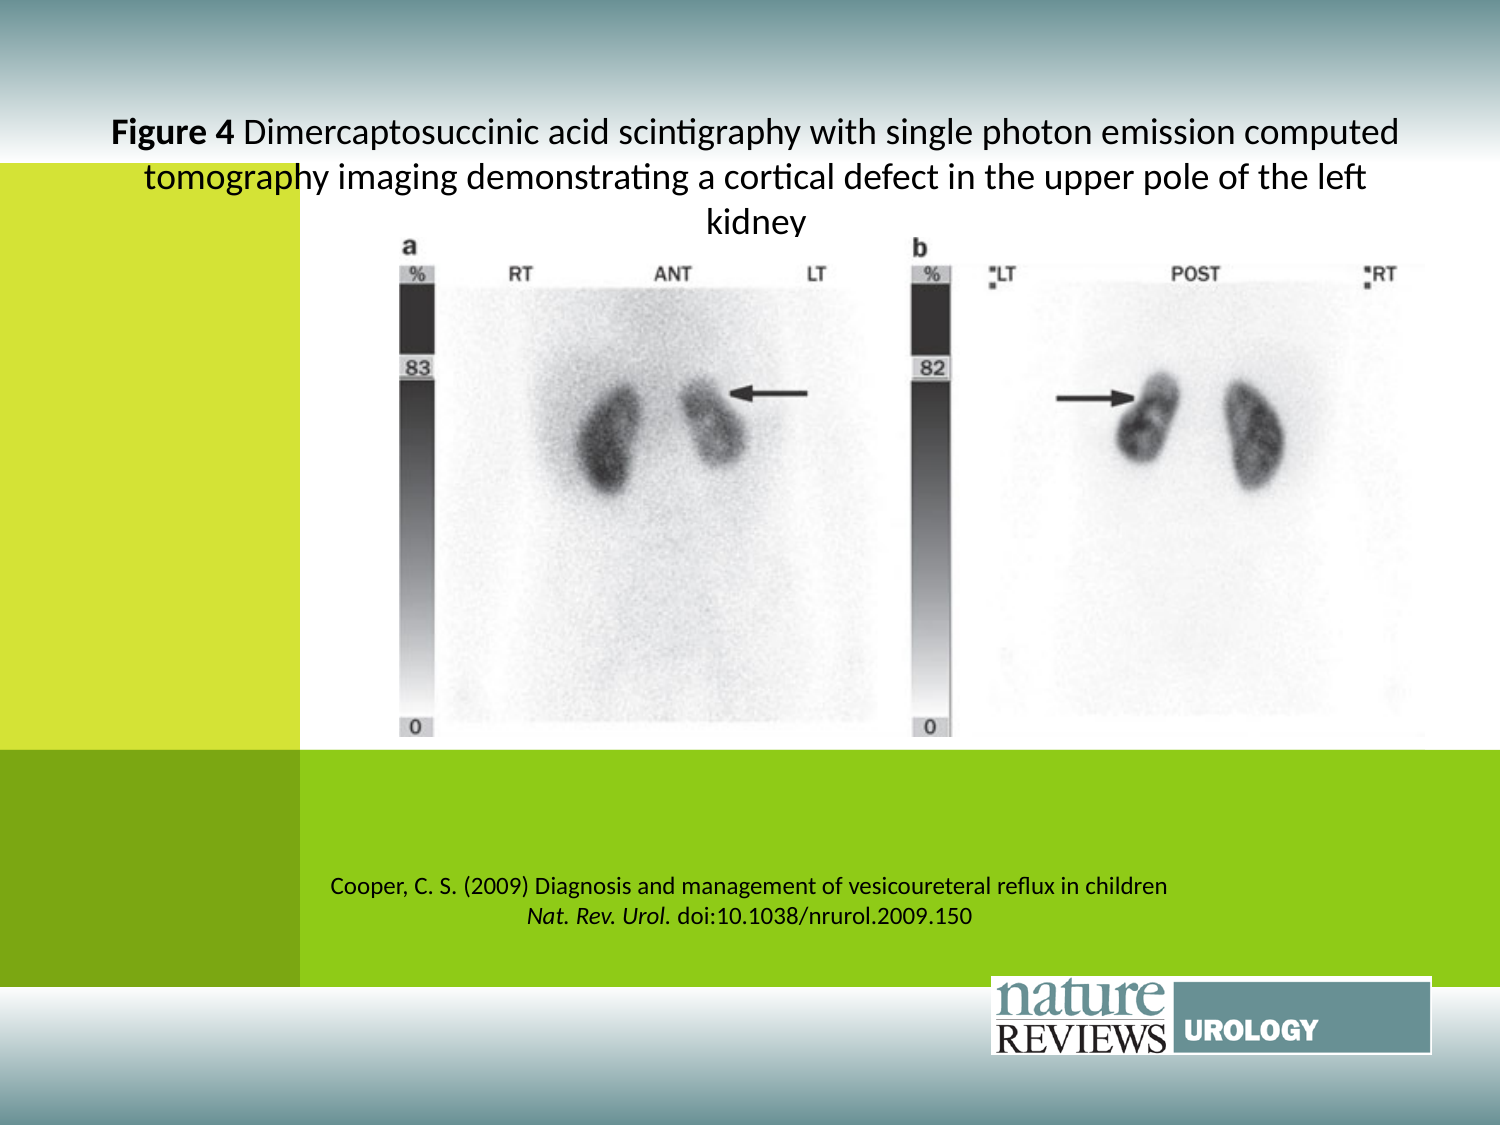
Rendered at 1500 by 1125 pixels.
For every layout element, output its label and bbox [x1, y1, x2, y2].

text_box [0, 0, 1500, 1125]
picture [399, 237, 1426, 737]
